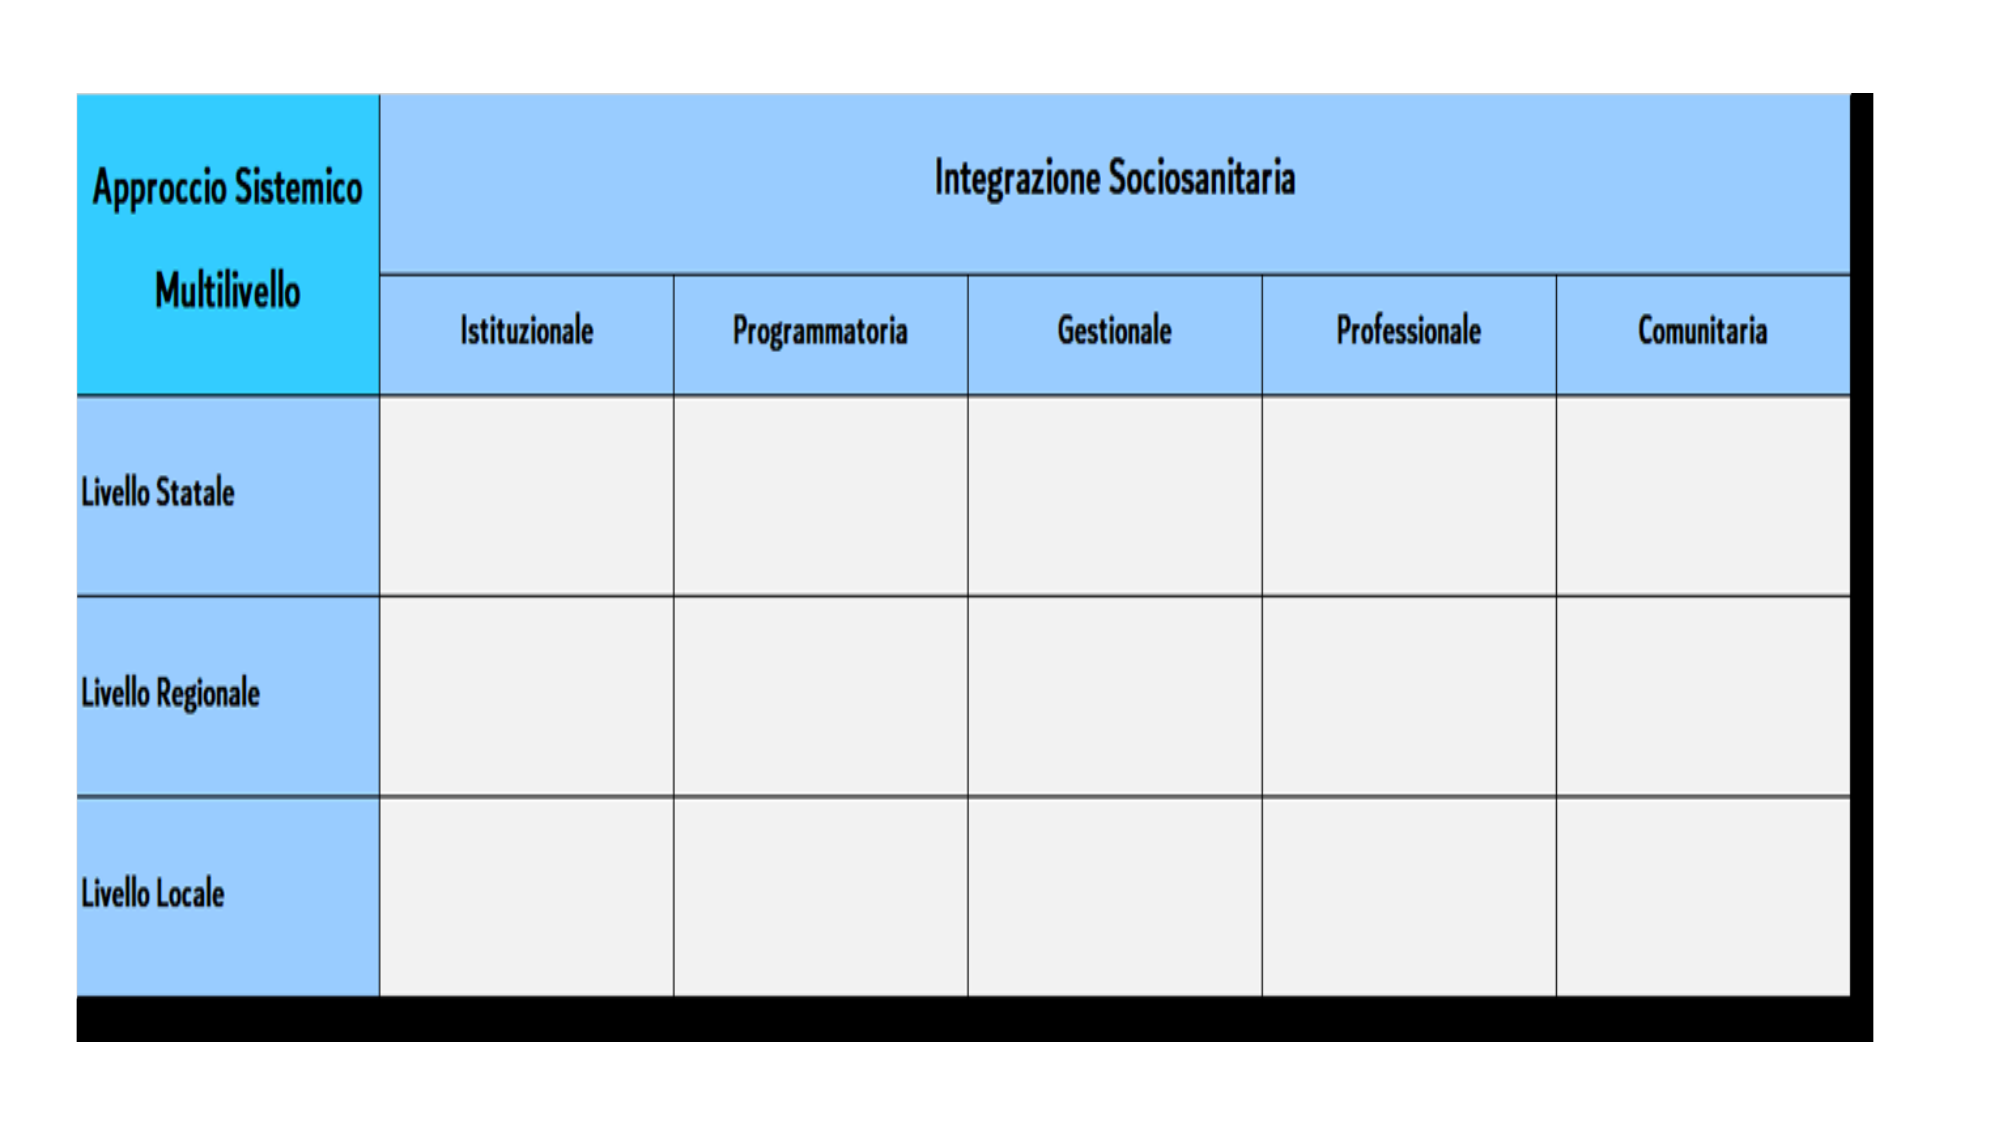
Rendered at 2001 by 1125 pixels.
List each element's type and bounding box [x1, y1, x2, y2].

picture [76, 93, 1874, 1042]
